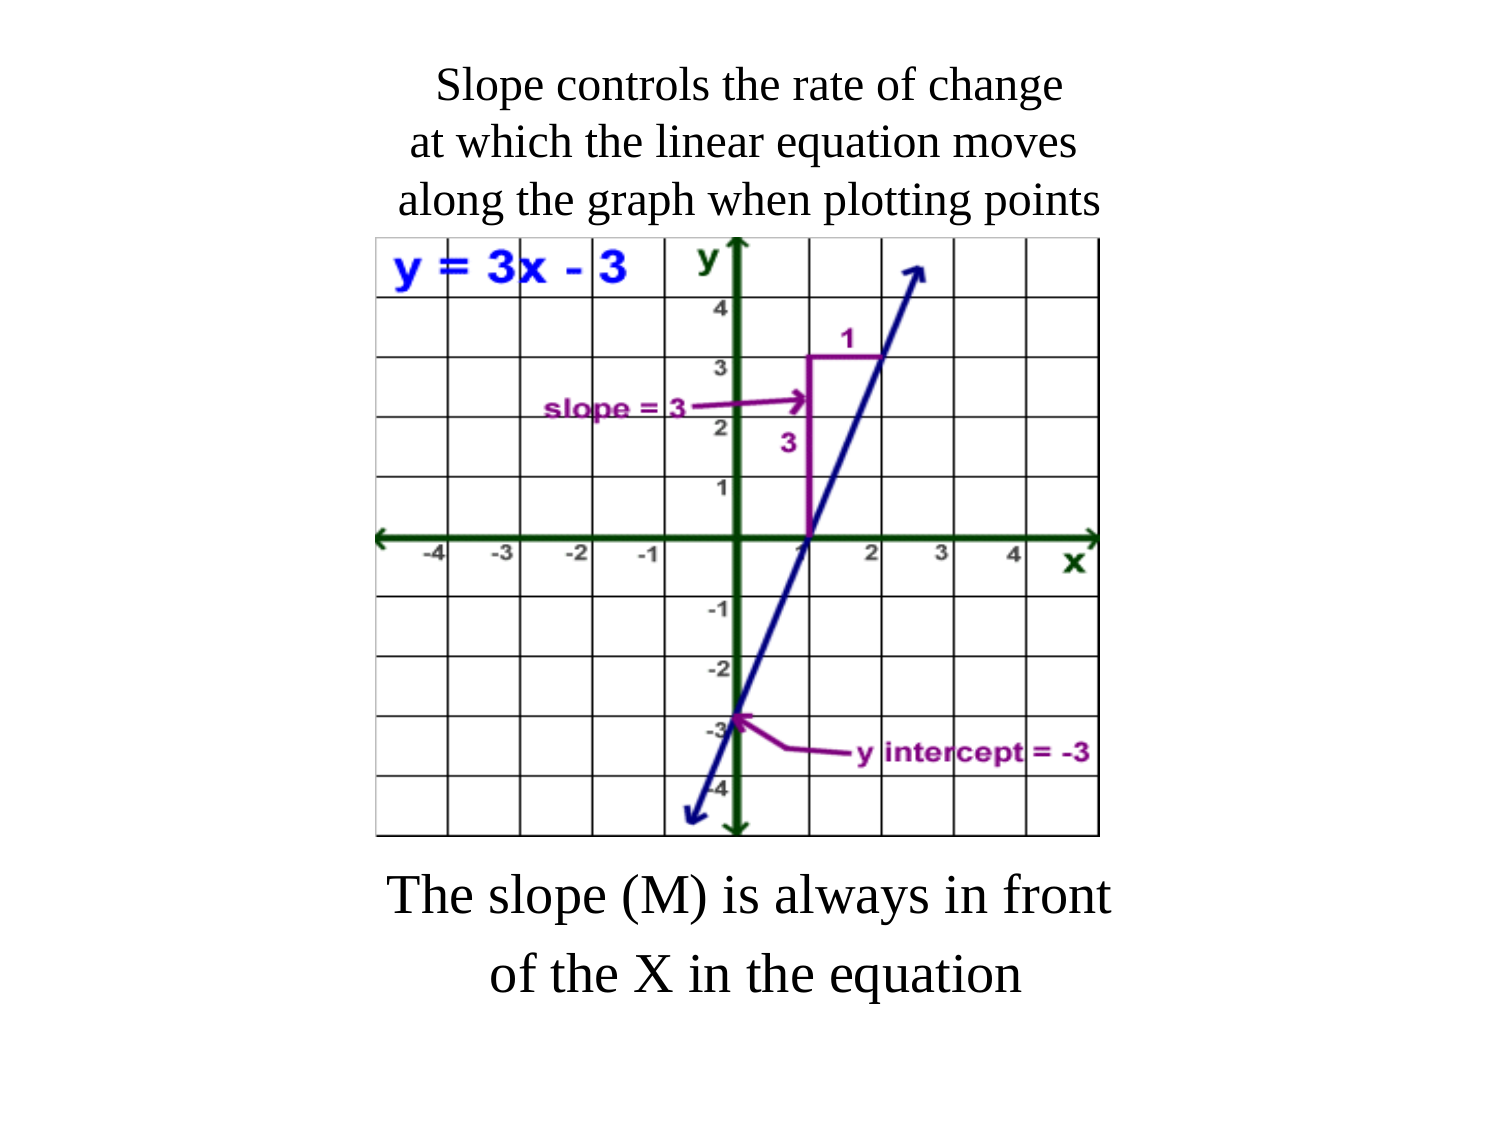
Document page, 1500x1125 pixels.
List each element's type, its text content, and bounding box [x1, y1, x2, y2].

title Slope controls the rate of change at which the linear equation moves along the graph when plotting points [75, 45, 1425, 233]
list The slope (M) is always in front of the X in the equation [75, 849, 1425, 1063]
picture [374, 237, 1101, 837]
